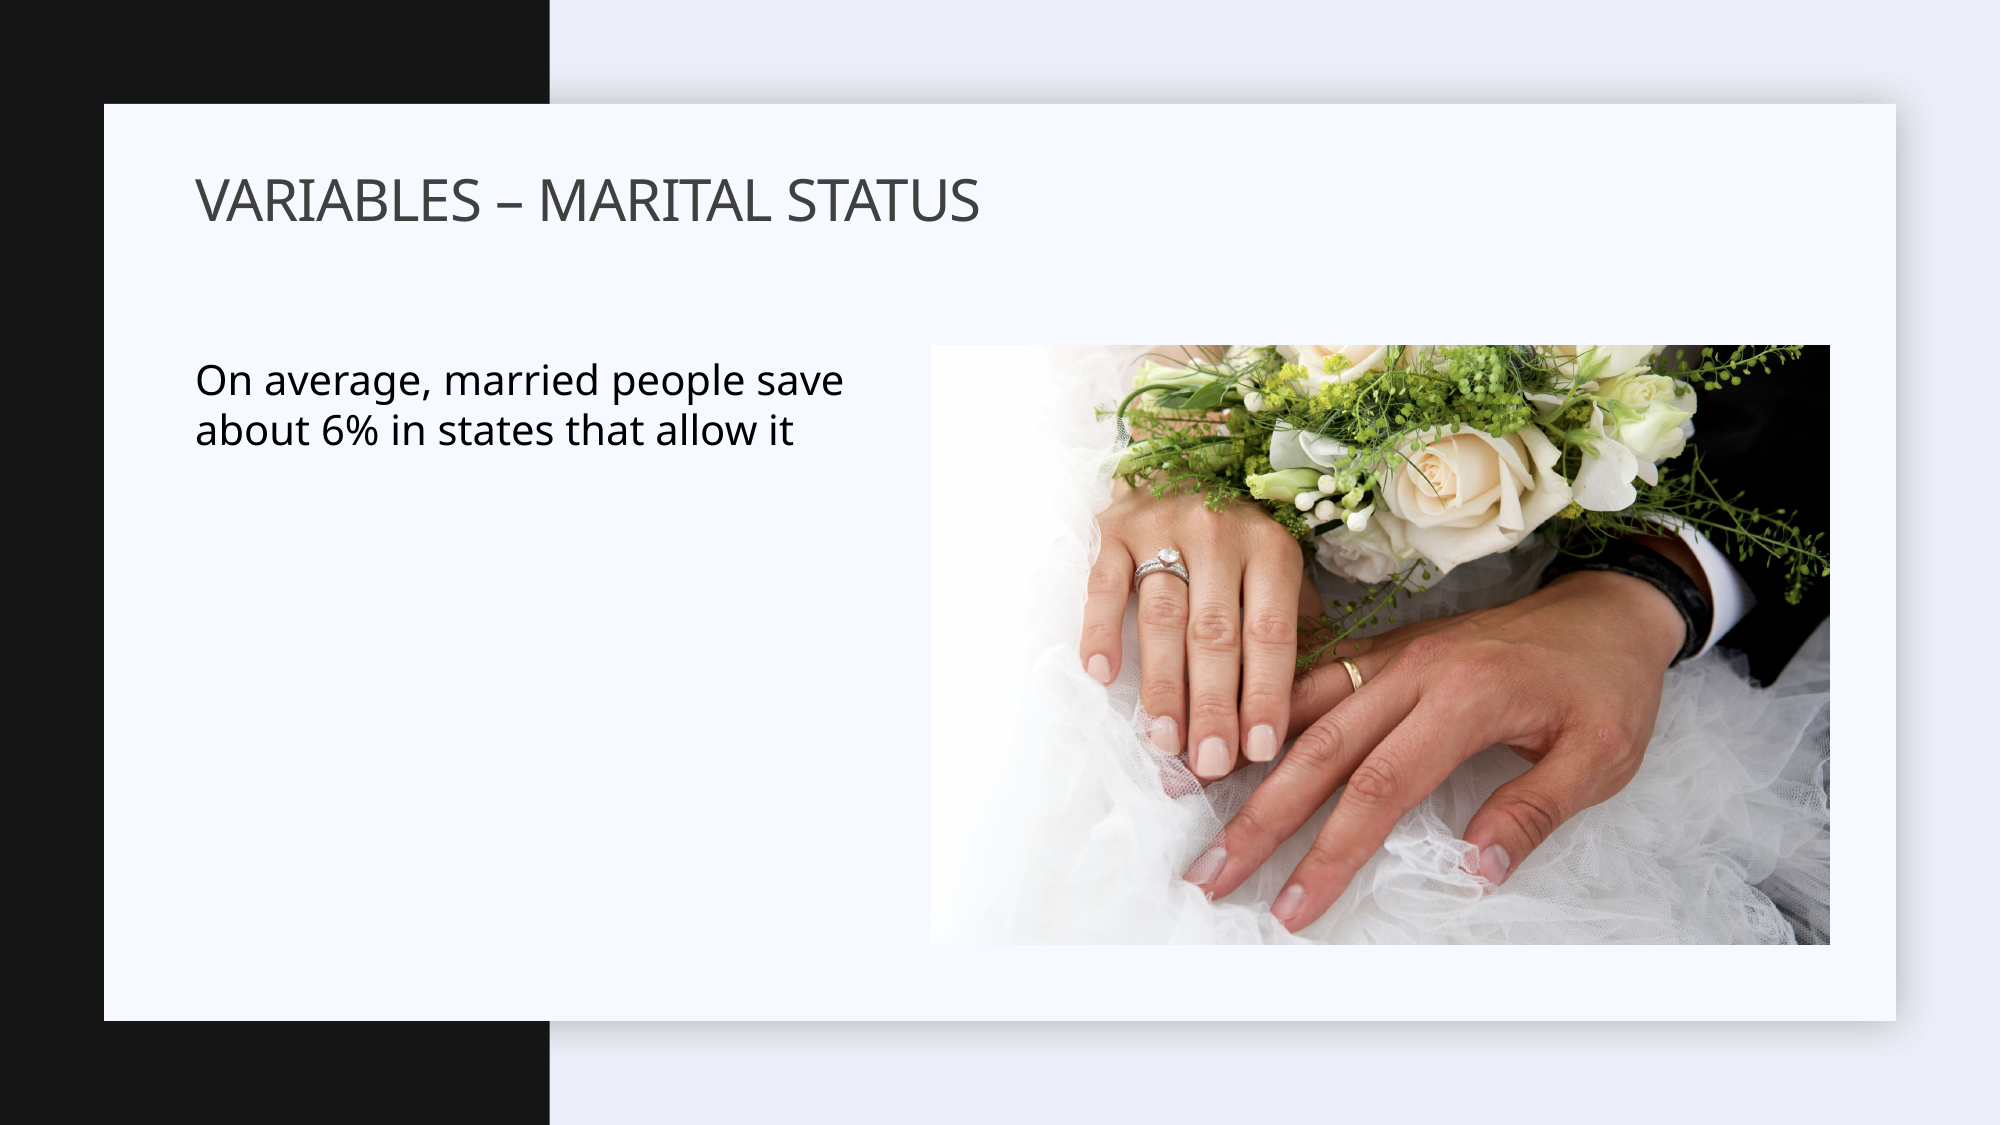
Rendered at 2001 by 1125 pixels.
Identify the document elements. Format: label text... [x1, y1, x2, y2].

title Variables – Marital Status [180, 154, 1830, 251]
picture [930, 345, 1831, 945]
list On average, married people save about 6% in states that allow it [180, 345, 932, 963]
